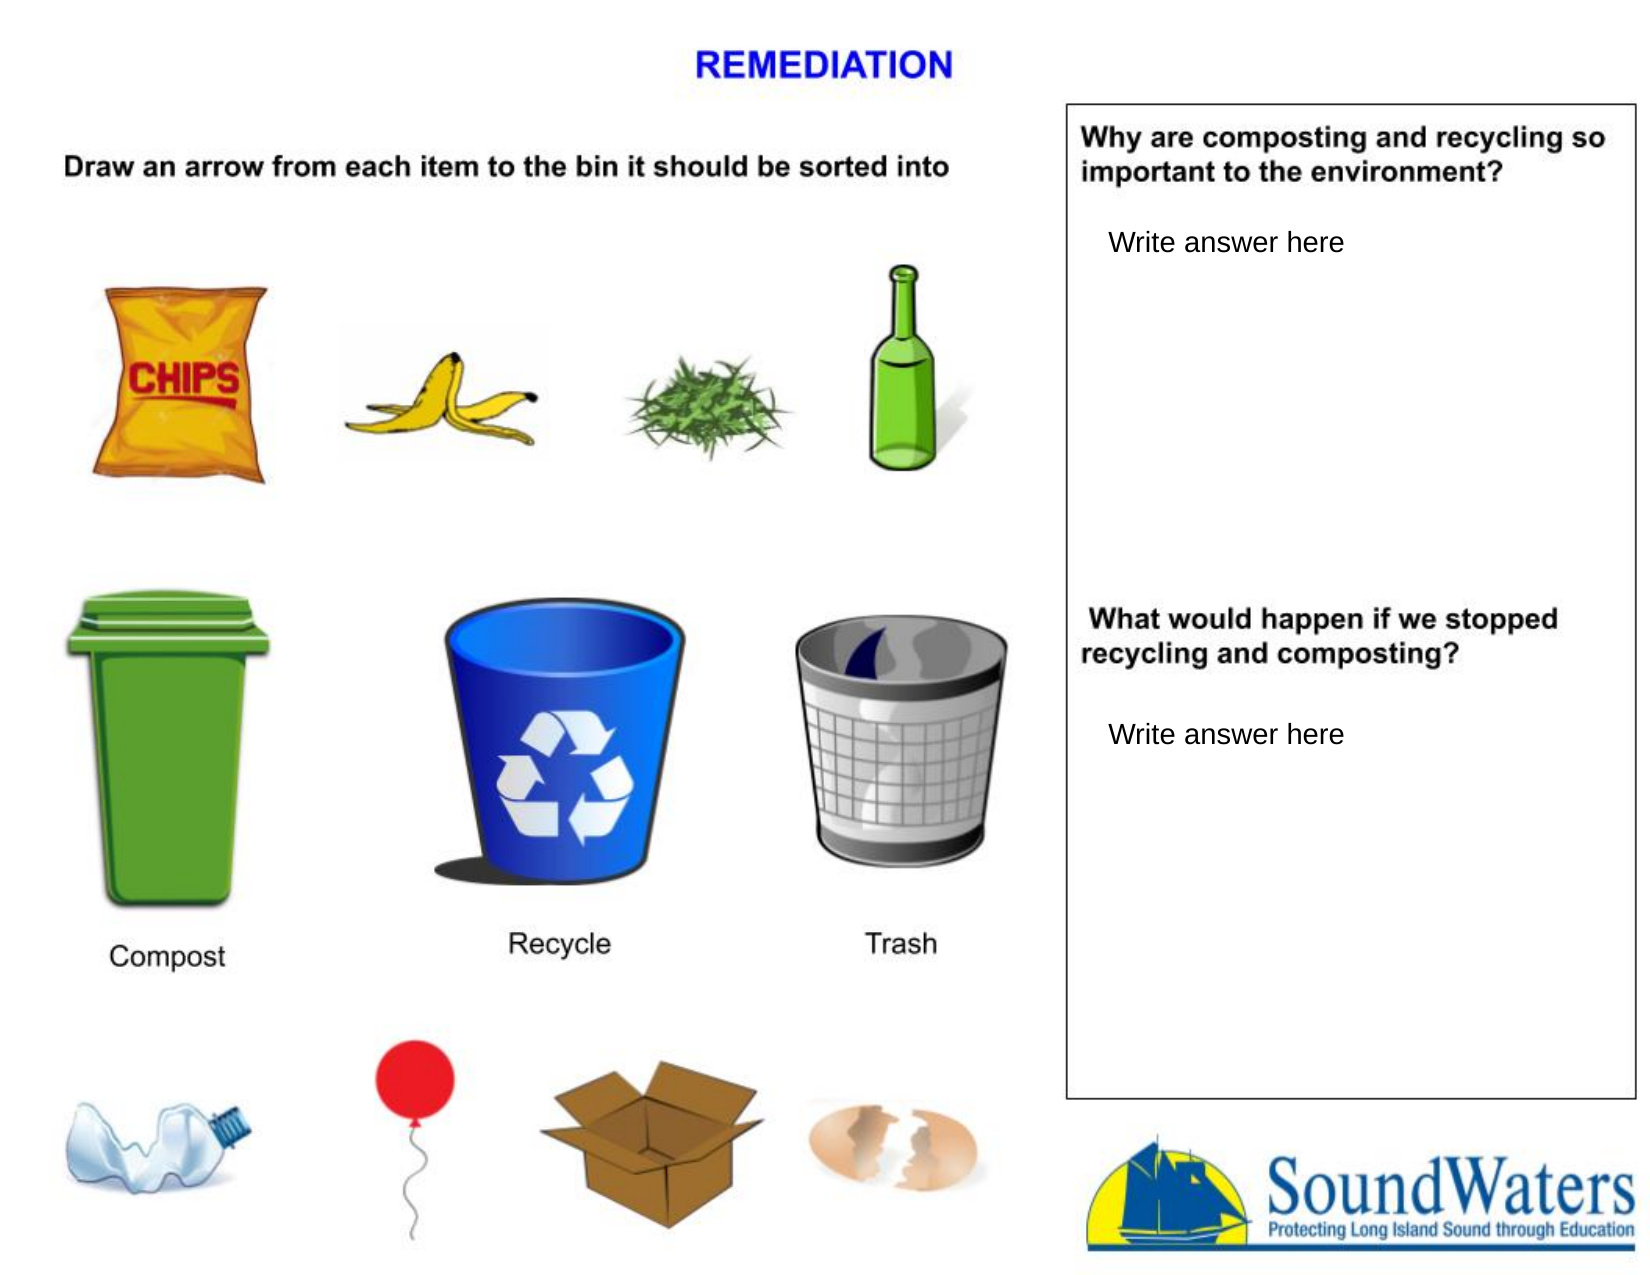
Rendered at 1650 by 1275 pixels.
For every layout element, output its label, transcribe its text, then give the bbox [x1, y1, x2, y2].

text_box Write answer here [1093, 207, 1601, 556]
picture [0, 0, 1650, 1275]
text_box Write answer here [1093, 699, 1601, 1048]
